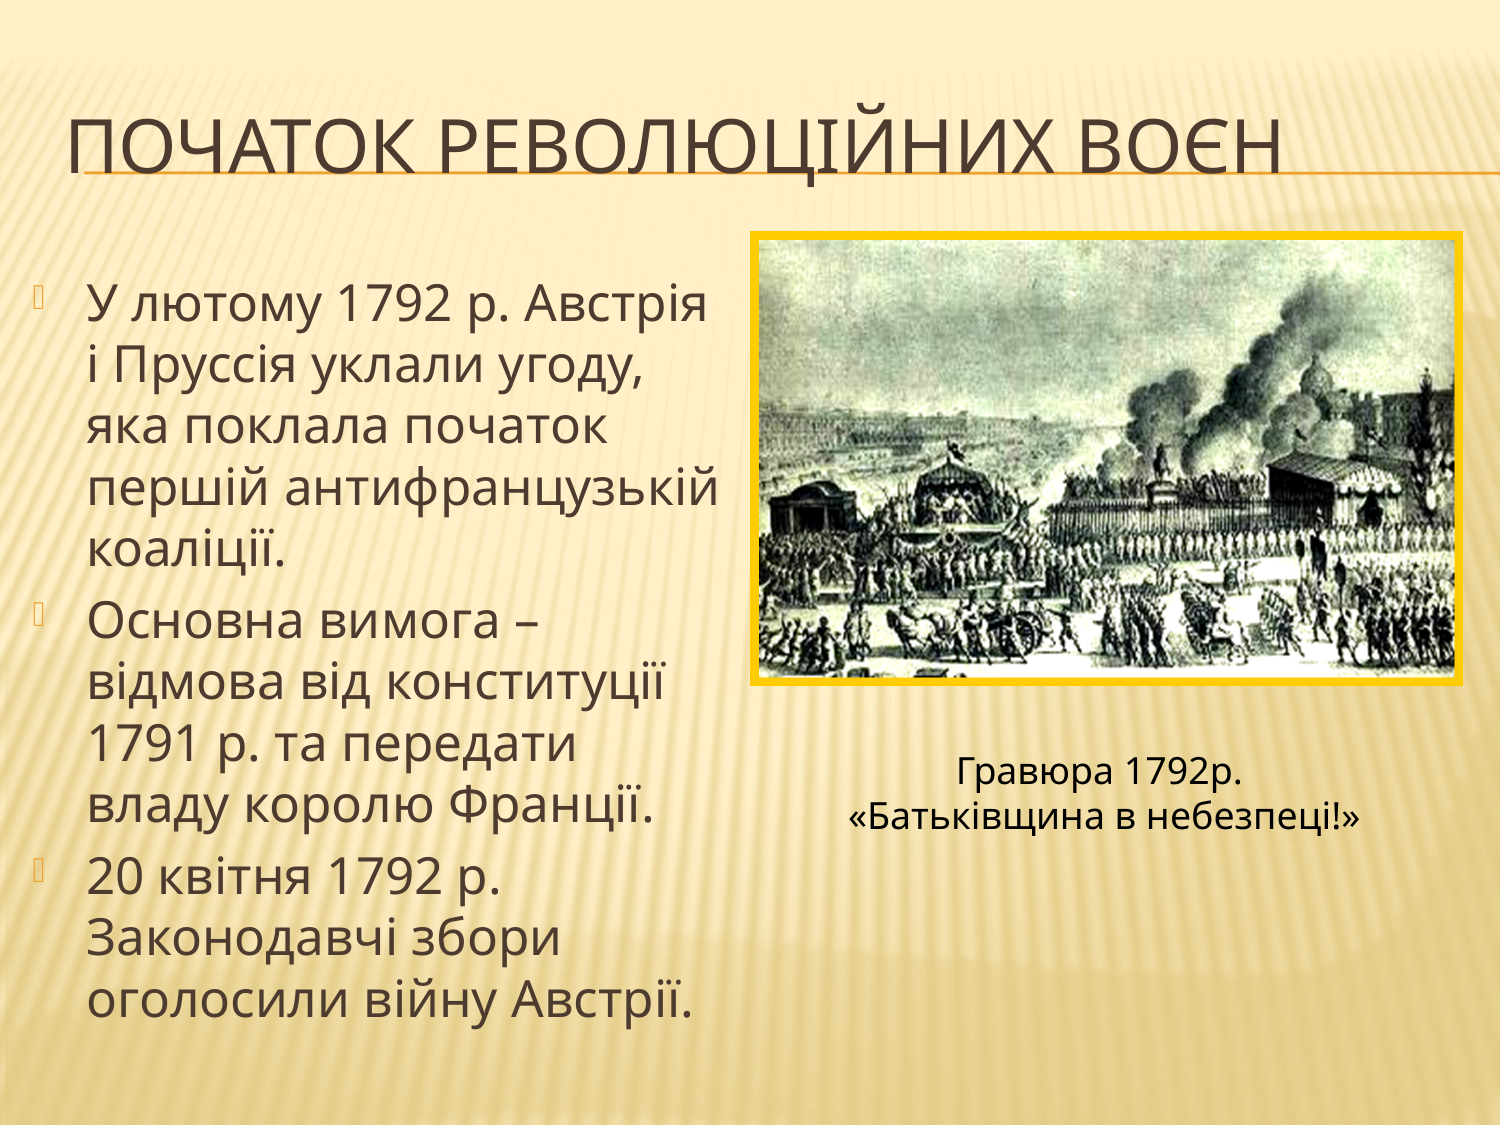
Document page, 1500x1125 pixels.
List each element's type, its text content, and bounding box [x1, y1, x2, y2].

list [749, 231, 1463, 686]
title Початок революційних воєн [49, 75, 1475, 213]
text_box Гравюра 1792р. «Батьківщина в небезпеці!» [773, 739, 1436, 845]
list У лютому 1792 р. Австрія і Пруссія уклали угоду, яка поклала початок першій антифранцузькій коаліції. Основна вимога – відмова від конституції 1791 р. та передати владу королю Франції. 20 квітня 1792 р. Законодавчі збори оголосили війну Австрії. [17, 262, 738, 1038]
